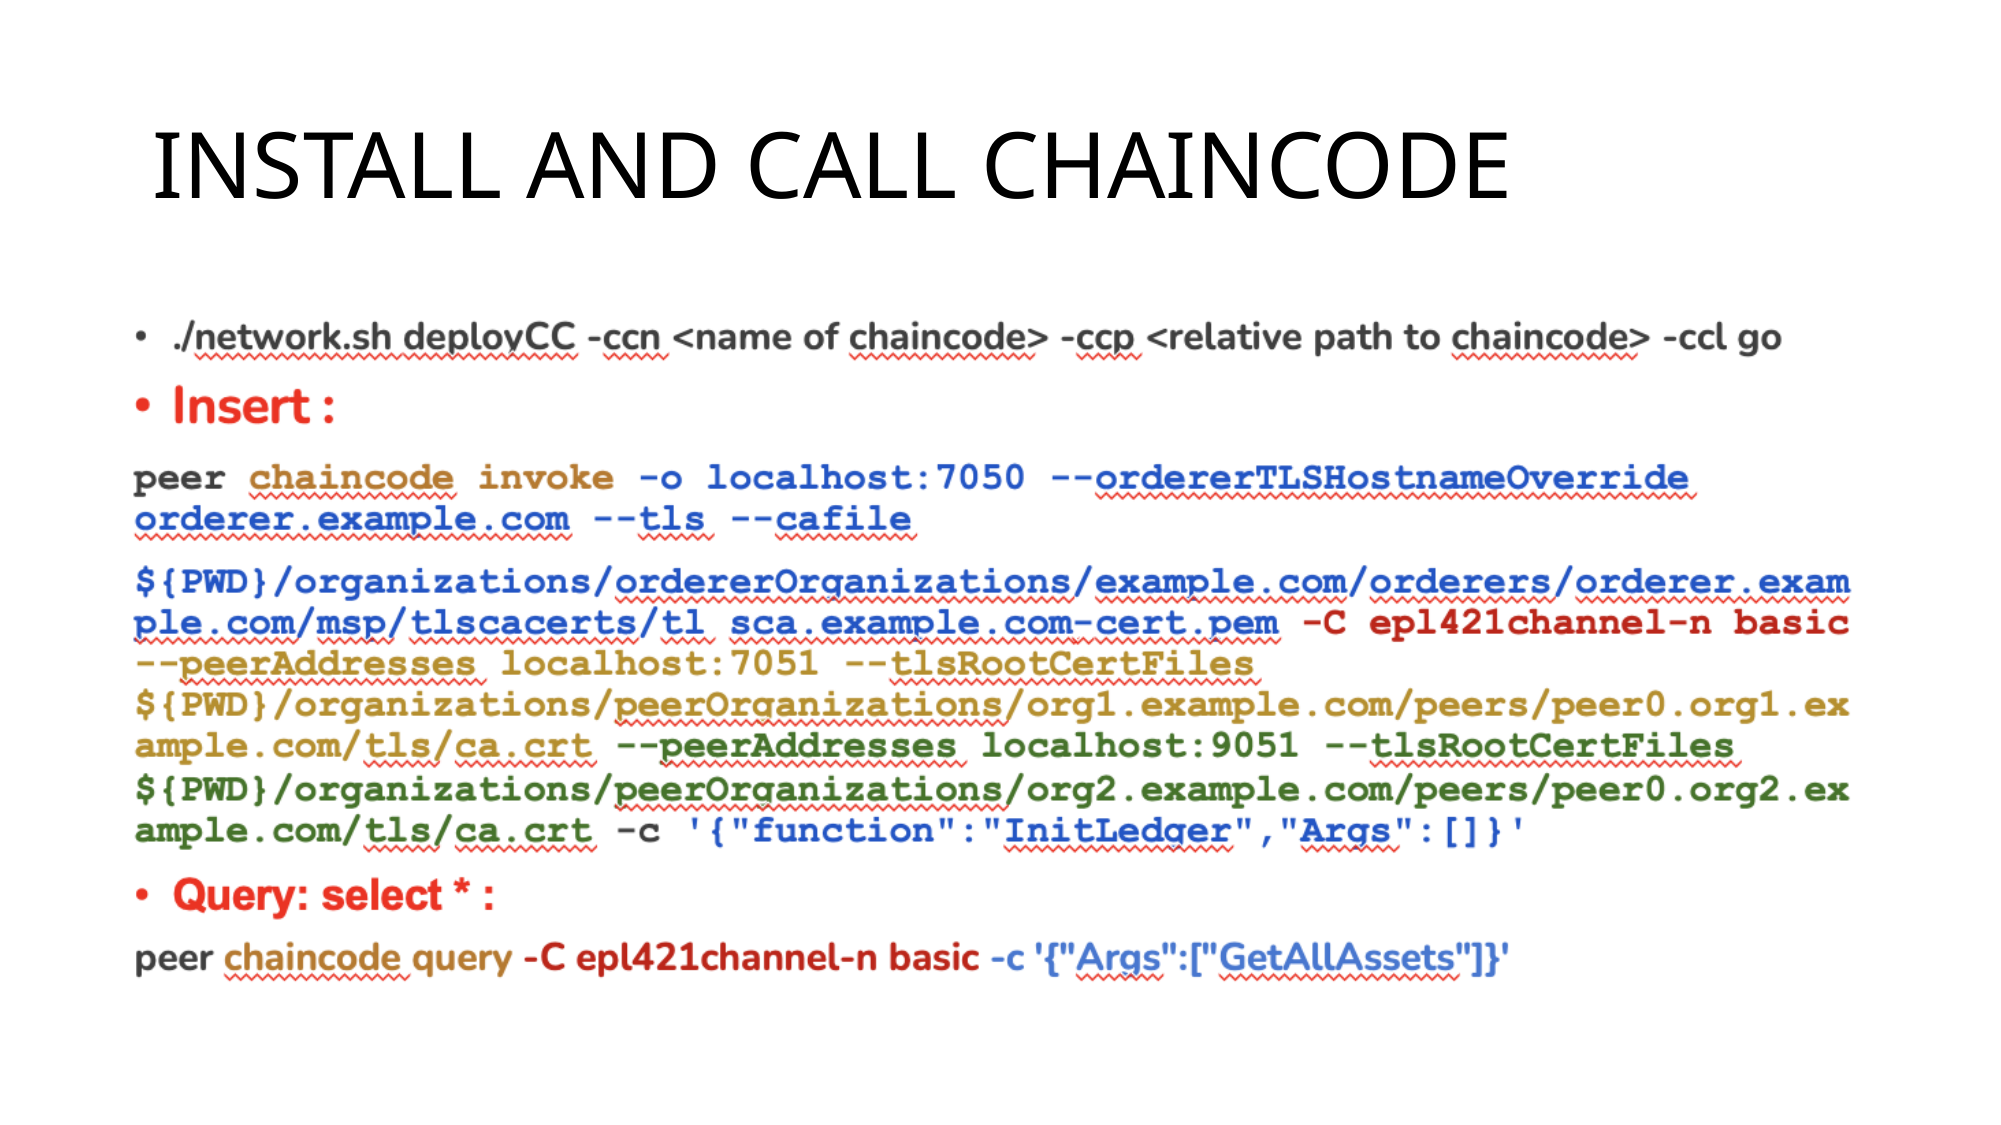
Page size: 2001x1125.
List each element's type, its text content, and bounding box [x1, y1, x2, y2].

title INSTALL AND CALL CHAINCODE [137, 59, 1863, 277]
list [94, 277, 1913, 1081]
